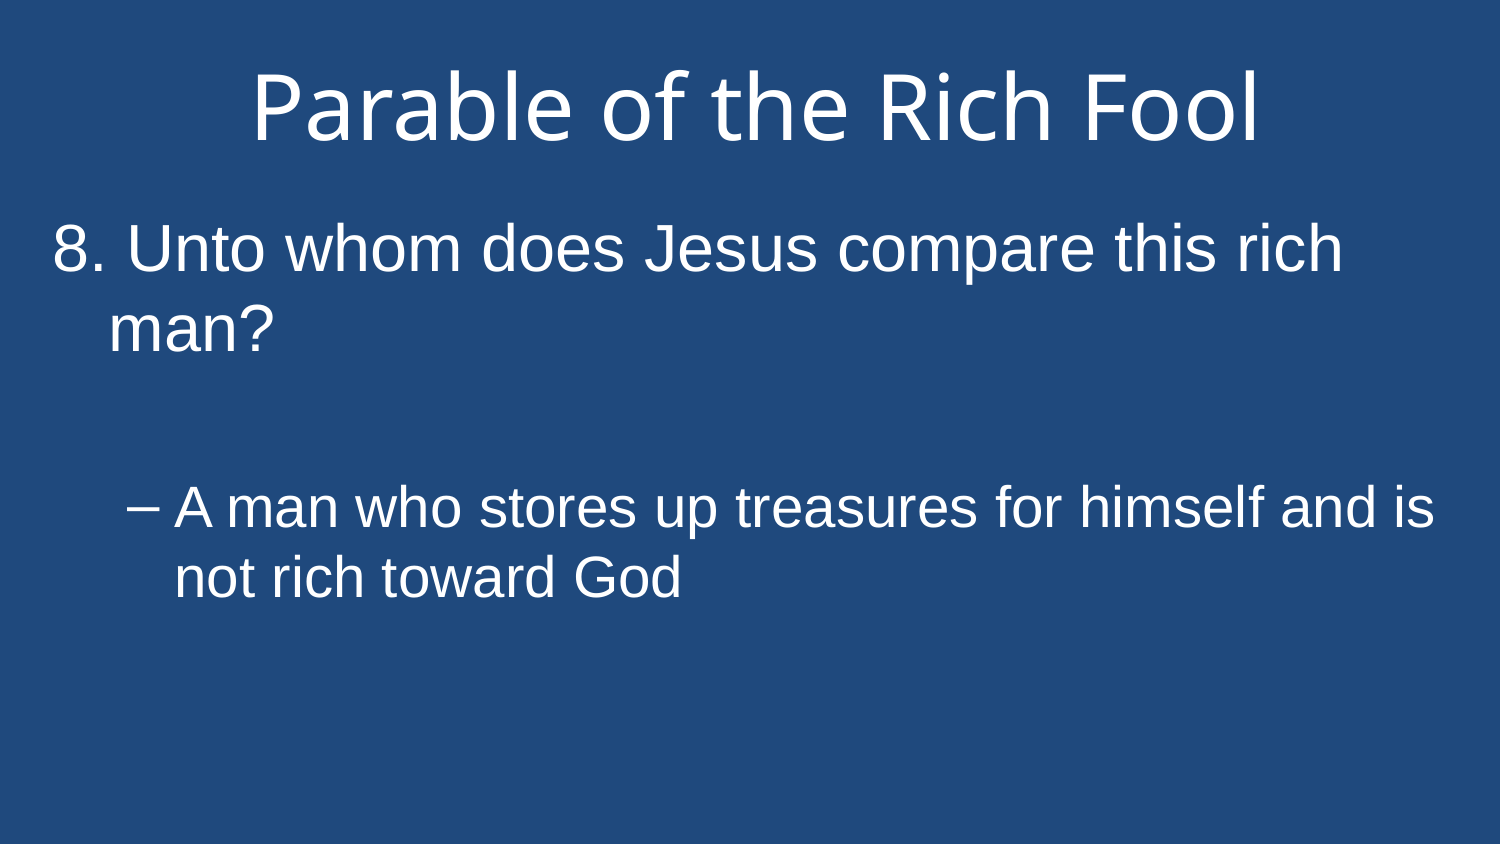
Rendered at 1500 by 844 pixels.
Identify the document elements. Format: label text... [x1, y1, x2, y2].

title Parable of the Rich Fool [37, 33, 1475, 175]
list 8. Unto whom does Jesus compare this rich man? A man who stores up treasures for himself and is not rich toward God [37, 196, 1475, 822]
